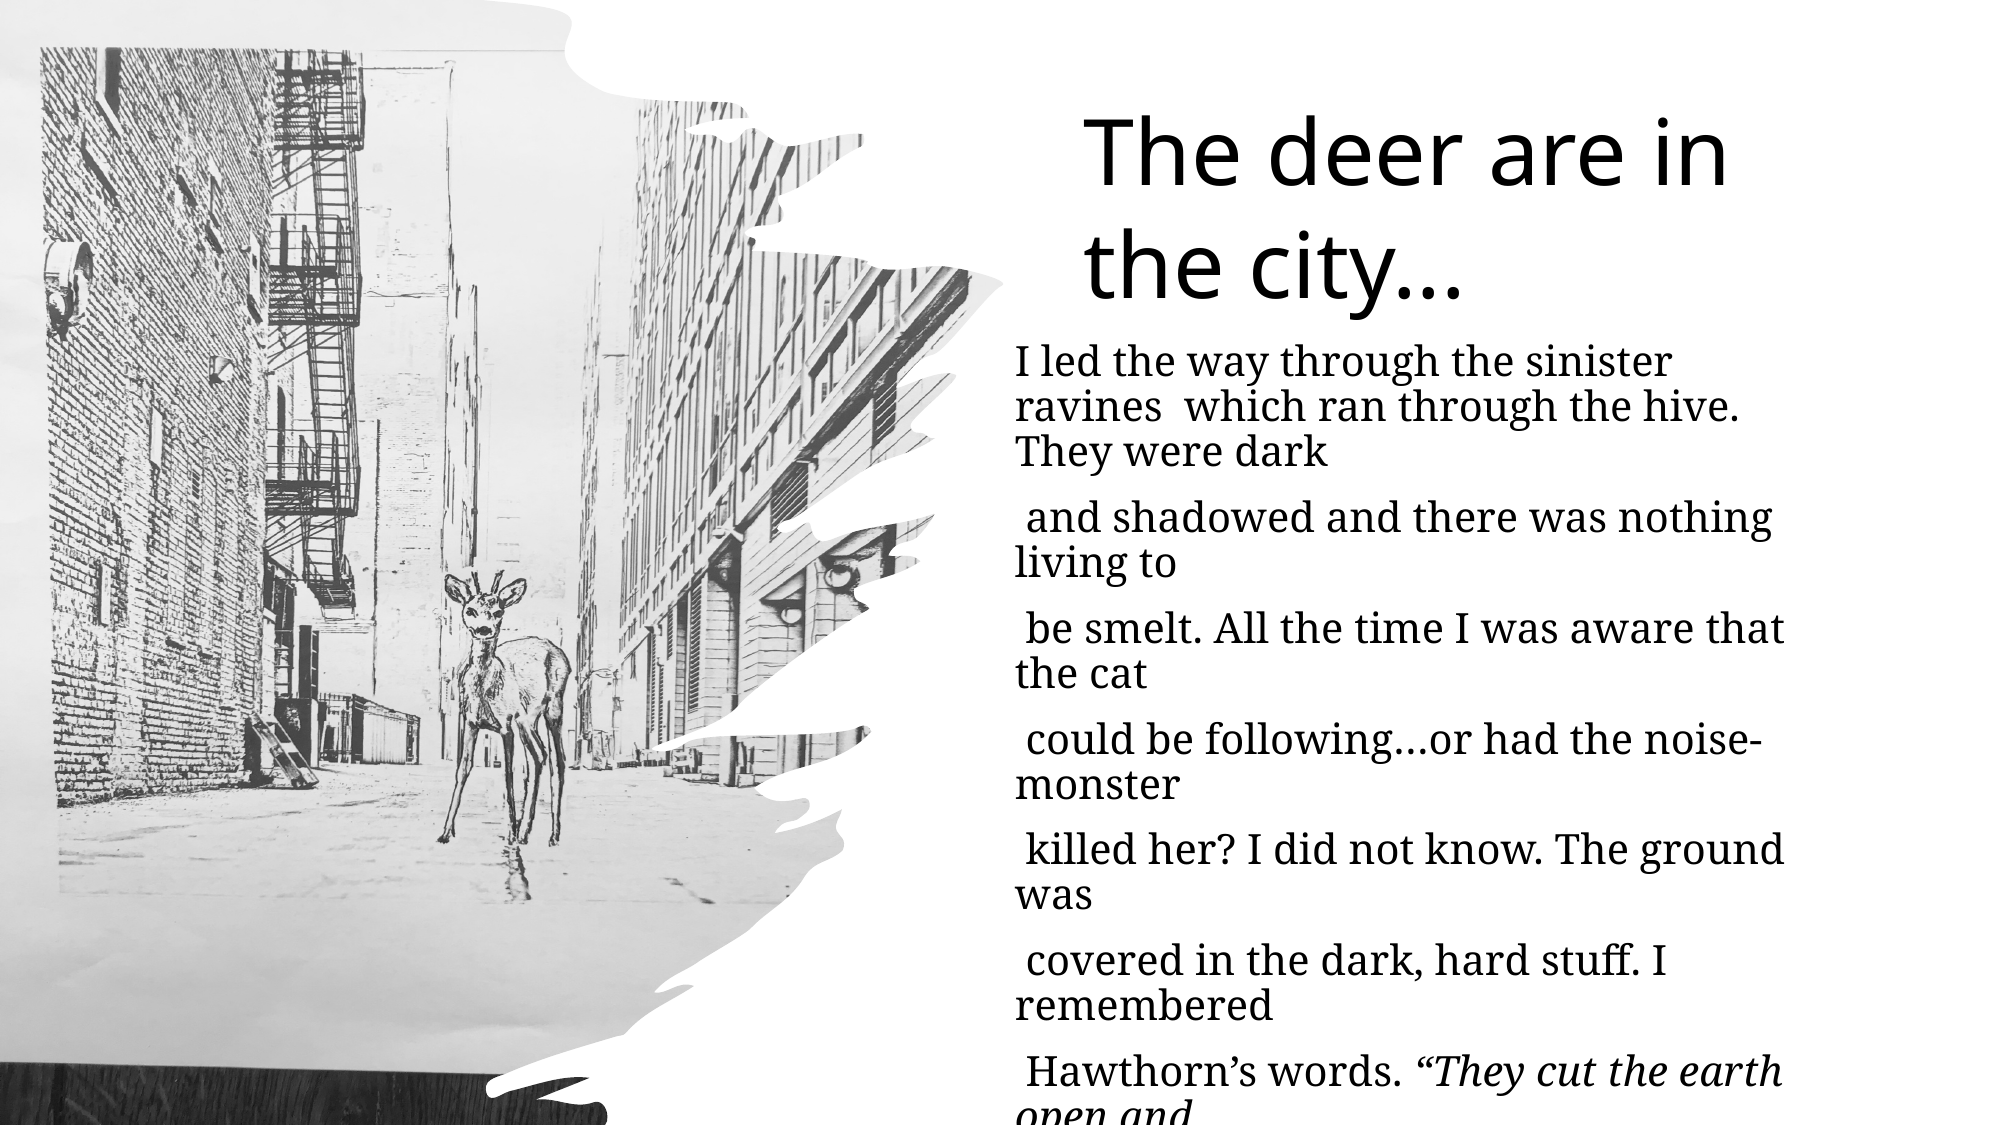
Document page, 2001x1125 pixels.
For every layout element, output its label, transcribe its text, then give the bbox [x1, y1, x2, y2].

picture [0, 0, 1004, 1125]
title The deer are in the city... [1068, 59, 1863, 357]
text_box [1004, 0, 2000, 1125]
list I led the way through the sinister ravines which ran through the hive. They were dark and shadowed and there was nothing living to be smelt. All the time I was aware that the cat could be following…or had the noise-monster killed her? I did not know. The ground was covered in the dark, hard stuff. I remembered Hawthorn’s words. “They cut the earth open and cover it with their black stuff and it becomes hard and bitter...” [1004, 333, 1844, 1014]
